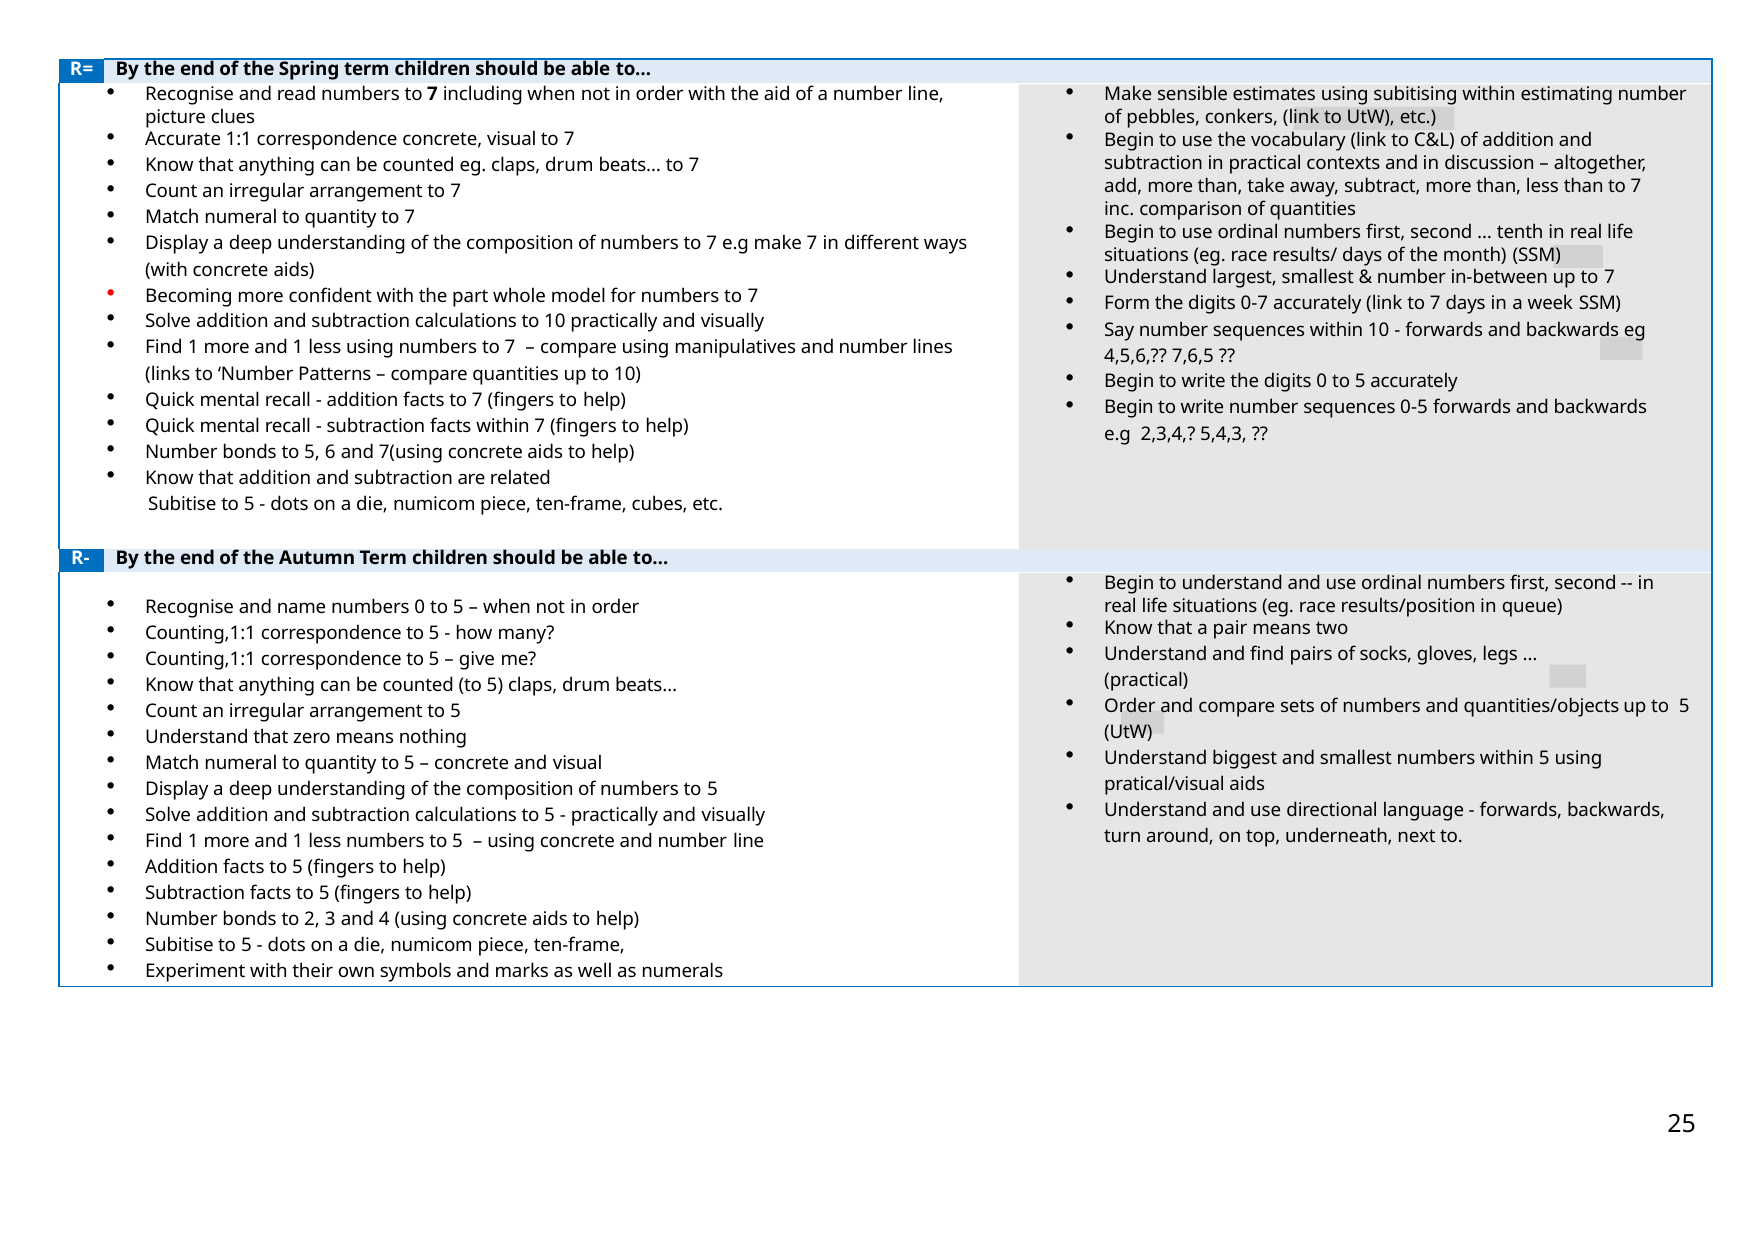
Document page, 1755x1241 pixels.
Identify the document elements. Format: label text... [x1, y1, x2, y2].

slide_number 25 [1661, 1105, 1702, 1241]
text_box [1018, 84, 1713, 551]
table_cell Recognise and read numbers to 7 including when not in order with the aid of a number line, picture clues Accurate 1:1 correspondence concrete, visual to 7 Know that anything can be counted eg. claps, drum beats… to 7 Count an irregular arrangement to 7 Match numeral to quantity to 7 Display a deep understanding of the composition of numbers to 7 e.g make 7 in different ways (with concrete aids) Becoming more confident with the part whole model for numbers to 7 Solve addition and subtraction calculations to 10 practically and visually Find 1 more and 1 less using numbers to 7 – compare using manipulatives and number lines (links to ‘Number Patterns – compare quantities up to 10) Quick mental recall - addition facts to 7 (fingers to help) Quick mental recall - subtraction facts within 7 (fingers to help) Number bonds to 5, 6 and 7(using concrete aids to help) Know that addition and subtraction are related Subitise to 5 - dots on a die, numicom piece, ten-frame, cubes, etc. [60, 83, 1017, 549]
table_header R= [59, 59, 104, 83]
table_cell By the end of the Autumn Term children should be able to… [104, 549, 1711, 572]
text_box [1018, 572, 1713, 987]
table_header By the end of the Spring term children should be able to… [104, 60, 1711, 83]
table_cell Recognise and name numbers 0 to 5 – when not in order Counting,1:1 correspondence to 5 - how many? Counting,1:1 correspondence to 5 – give me? Know that anything can be counted (to 5) claps, drum beats… Count an irregular arrangement to 5 Understand that zero means nothing Match numeral to quantity to 5 – concrete and visual Display a deep understanding of the composition of numbers to 5 Solve addition and subtraction calculations to 5 - practically and visually Find 1 more and 1 less numbers to 5 – using concrete and number line Addition facts to 5 (fingers to help) Subtraction facts to 5 (fingers to help) Number bonds to 2, 3 and 4 (using concrete aids to help) Subitise to 5 - dots on a die, numicom piece, ten-frame, Experiment with their own symbols and marks as well as numerals [60, 572, 1017, 986]
table_cell R- [59, 549, 104, 572]
